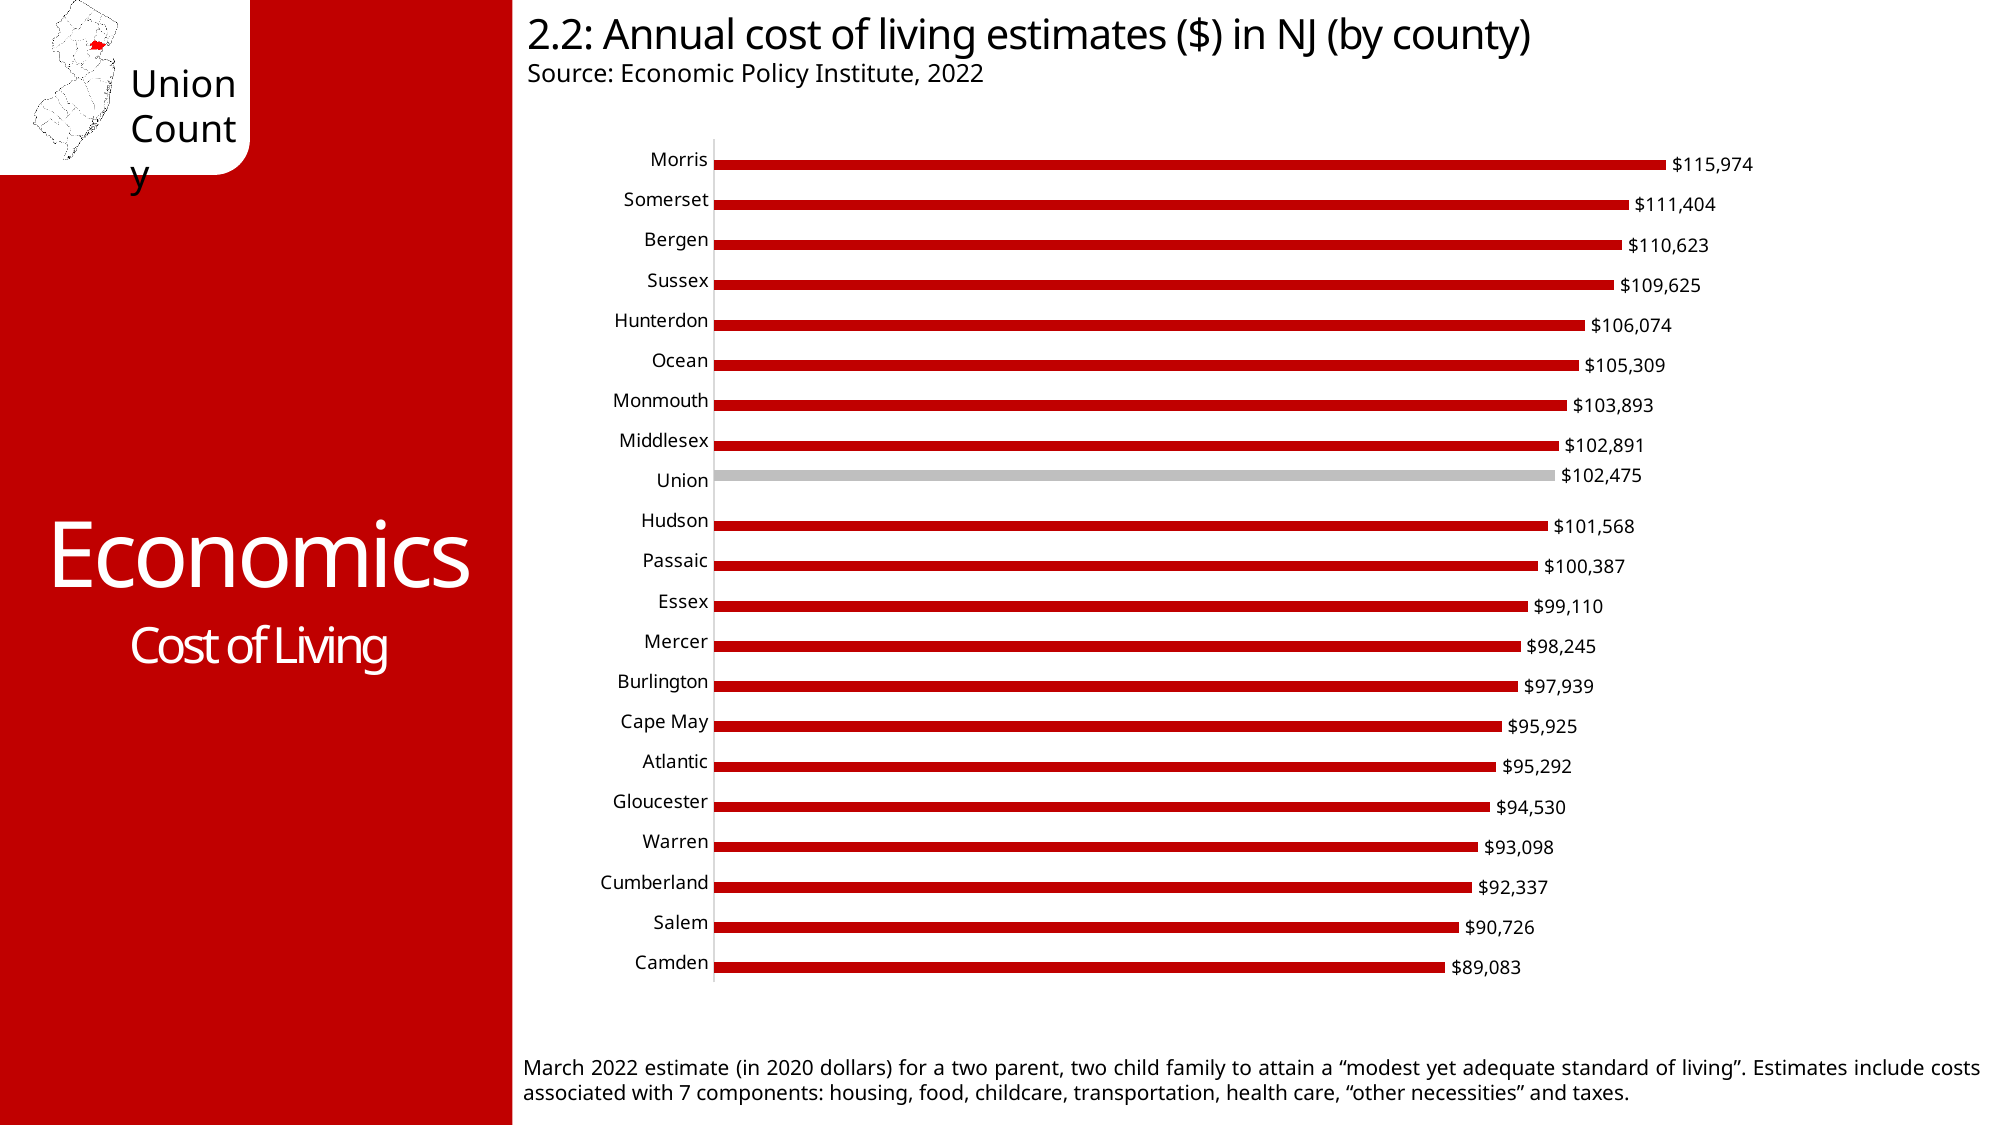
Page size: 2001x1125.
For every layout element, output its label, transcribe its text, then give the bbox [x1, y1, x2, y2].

text_box Cost of Living [4, 571, 517, 723]
picture [33, 0, 118, 160]
text_box March 2022 estimate (in 2020 dollars) for a two parent, two child family to attain a “modest yet adequate standard of living”. Estimates include costs associated with 7 components: housing, food, childcare, transportation, health care, “other necessities” and taxes. [508, 1047, 1996, 1113]
text_box 2.2: Annual cost of living estimates ($) in NJ (by county) [512, 0, 1992, 65]
text_box Source: Economic Policy Institute, 2022 [512, 50, 1891, 95]
text_box Economics [3, 483, 517, 634]
chart [556, 116, 1891, 1006]
